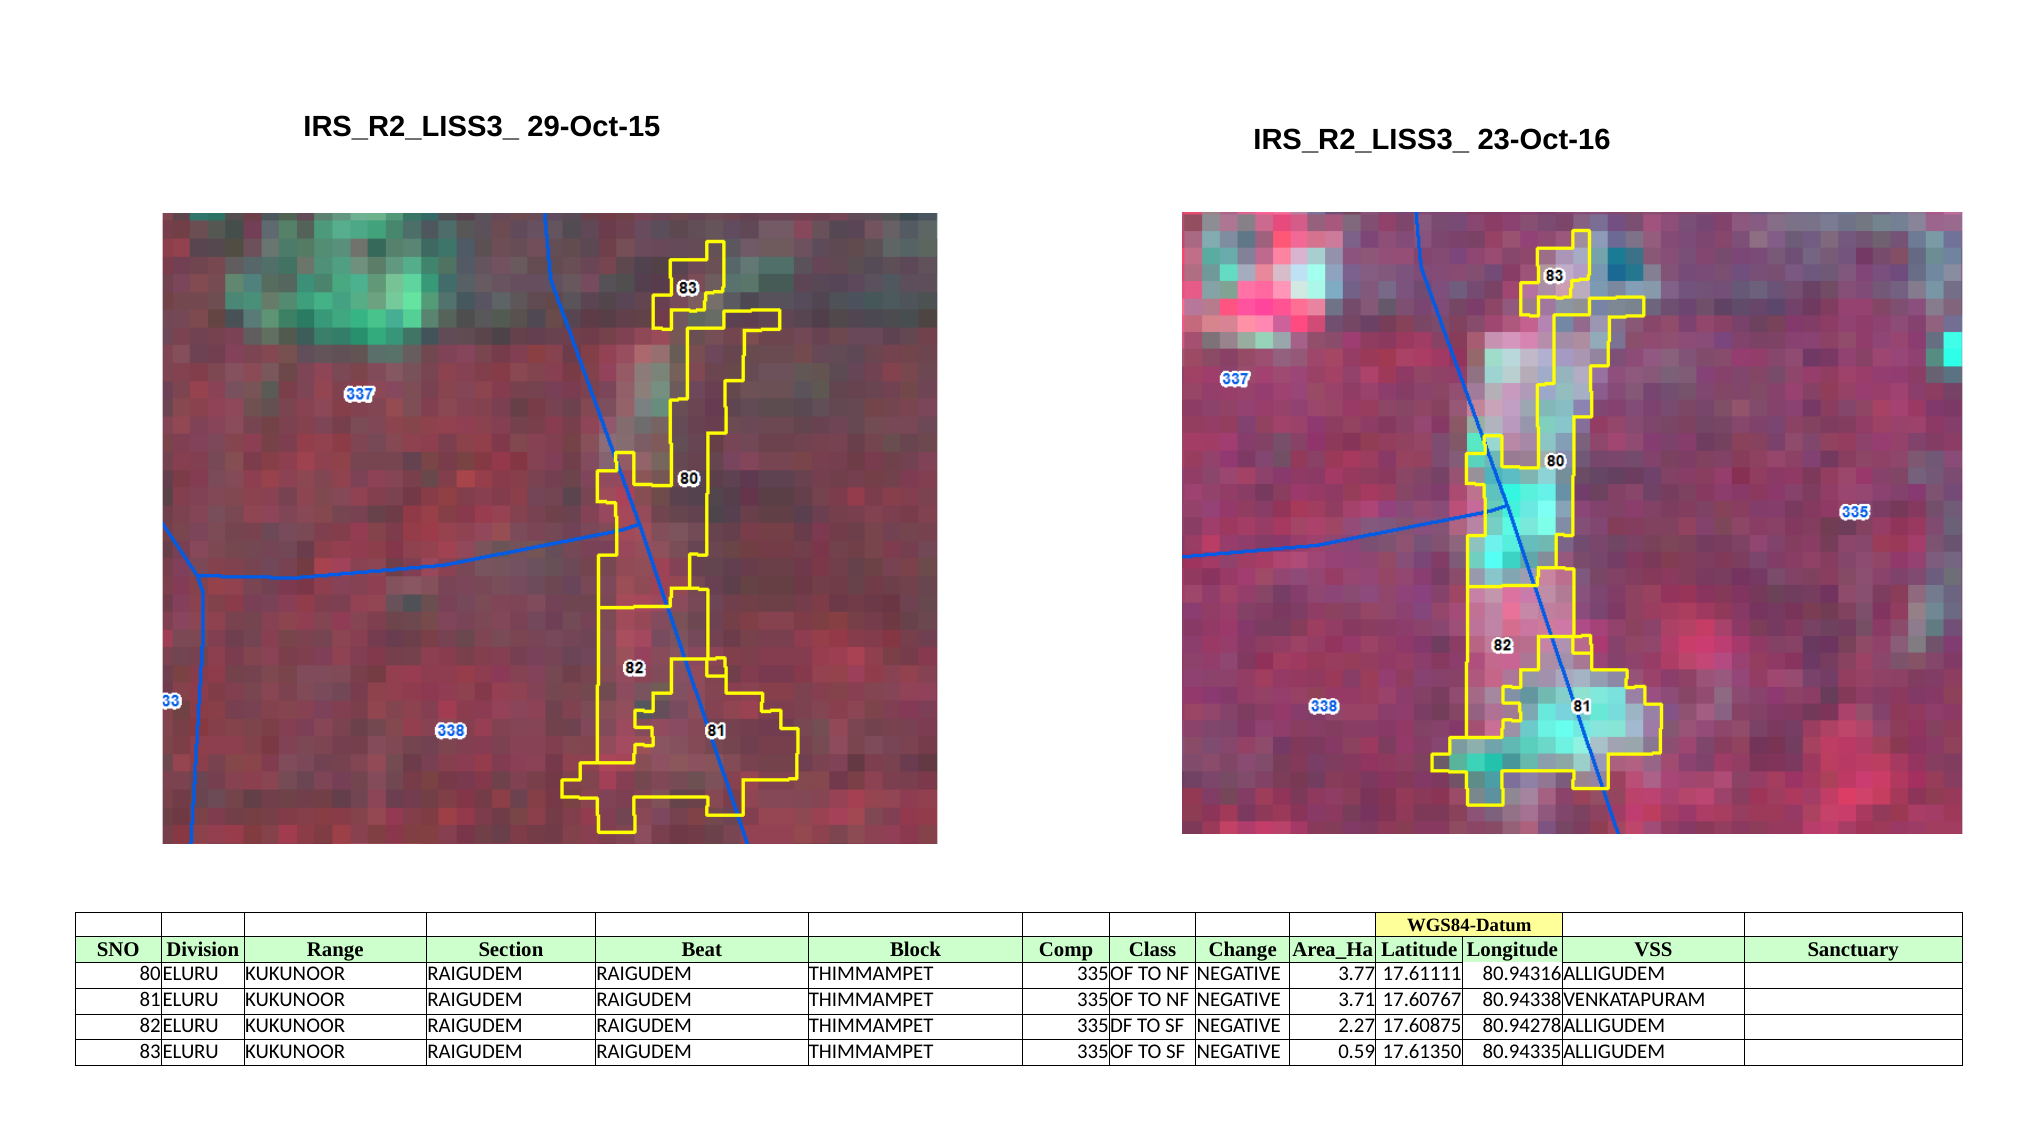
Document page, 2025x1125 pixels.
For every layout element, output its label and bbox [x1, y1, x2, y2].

table_cell [1463, 989, 1562, 1014]
table_cell [162, 989, 244, 1014]
table_header [1745, 913, 1962, 936]
table_cell [809, 963, 1022, 988]
table_cell [1023, 989, 1109, 1014]
table_cell [809, 989, 1022, 1014]
table_cell [245, 937, 426, 962]
table_cell [427, 1040, 595, 1065]
table_cell [1745, 1015, 1962, 1039]
table_cell [1463, 1040, 1562, 1065]
table_cell [245, 963, 426, 988]
table_cell [1023, 937, 1109, 962]
table_cell [1290, 989, 1375, 1014]
table_cell [596, 963, 808, 988]
table_cell [1376, 1015, 1462, 1039]
table_header [1110, 913, 1195, 936]
table_cell [596, 1040, 808, 1065]
table_cell [245, 1040, 426, 1065]
table_header [1196, 913, 1289, 936]
table_cell [1196, 937, 1289, 962]
table_cell [1196, 963, 1289, 988]
table_cell [1376, 1040, 1462, 1065]
table_cell [76, 1040, 161, 1065]
text_box [1238, 112, 1635, 163]
table_cell [1023, 1015, 1109, 1039]
table_cell [1745, 963, 1962, 988]
table_cell [1745, 989, 1962, 1014]
table_cell [1563, 937, 1744, 962]
table_cell [1376, 989, 1462, 1014]
table_cell [427, 963, 595, 988]
table_cell [76, 1015, 161, 1039]
table_cell [1563, 1015, 1744, 1039]
table_cell [1110, 963, 1195, 988]
table_cell [809, 1040, 1022, 1065]
table_cell [1196, 1015, 1289, 1039]
table_header [596, 913, 808, 936]
table_cell [427, 989, 595, 1014]
table_cell [162, 963, 244, 988]
table_cell [427, 937, 595, 962]
table_header [1563, 913, 1744, 936]
table_cell [1290, 1015, 1375, 1039]
table_cell [1745, 1040, 1962, 1065]
table_cell [1290, 1040, 1375, 1065]
table_header [245, 913, 426, 936]
table_cell [1110, 937, 1195, 962]
table_cell [245, 1015, 426, 1039]
table_cell [1290, 937, 1375, 962]
table_cell [1023, 1040, 1109, 1065]
table_cell [1463, 1015, 1562, 1039]
table_header [162, 913, 244, 936]
table_cell [76, 989, 161, 1014]
table_cell [427, 1015, 595, 1039]
table_cell [1110, 1040, 1195, 1065]
table_cell [76, 937, 161, 962]
picture [1181, 212, 1963, 834]
table_cell [596, 937, 808, 962]
table_cell [1196, 1040, 1289, 1065]
table_cell [1745, 937, 1962, 962]
table_cell [1563, 963, 1744, 988]
table_cell [809, 937, 1022, 962]
table_cell [245, 989, 426, 1014]
table_cell [1110, 989, 1195, 1014]
table_cell [1376, 937, 1462, 962]
table_cell [1023, 963, 1109, 988]
table_cell [1110, 1015, 1195, 1039]
table_cell [1196, 989, 1289, 1014]
table_cell [76, 963, 161, 988]
table_header [1376, 913, 1562, 936]
table_header [427, 913, 595, 936]
table_cell [1563, 1040, 1744, 1065]
picture [162, 213, 938, 844]
table_cell [1290, 963, 1375, 988]
table_header [1290, 913, 1375, 936]
table_cell [162, 1040, 244, 1065]
table_cell [596, 989, 808, 1014]
table_cell [162, 937, 244, 962]
text_box [288, 99, 685, 150]
table_cell [809, 1015, 1022, 1039]
table_cell [1376, 963, 1462, 988]
table_cell [162, 1015, 244, 1039]
table_cell [1563, 989, 1744, 1014]
table_cell [1463, 937, 1562, 988]
table_header [1023, 913, 1109, 936]
table_header [809, 913, 1022, 936]
table_header [76, 913, 161, 936]
table_cell [596, 1015, 808, 1039]
